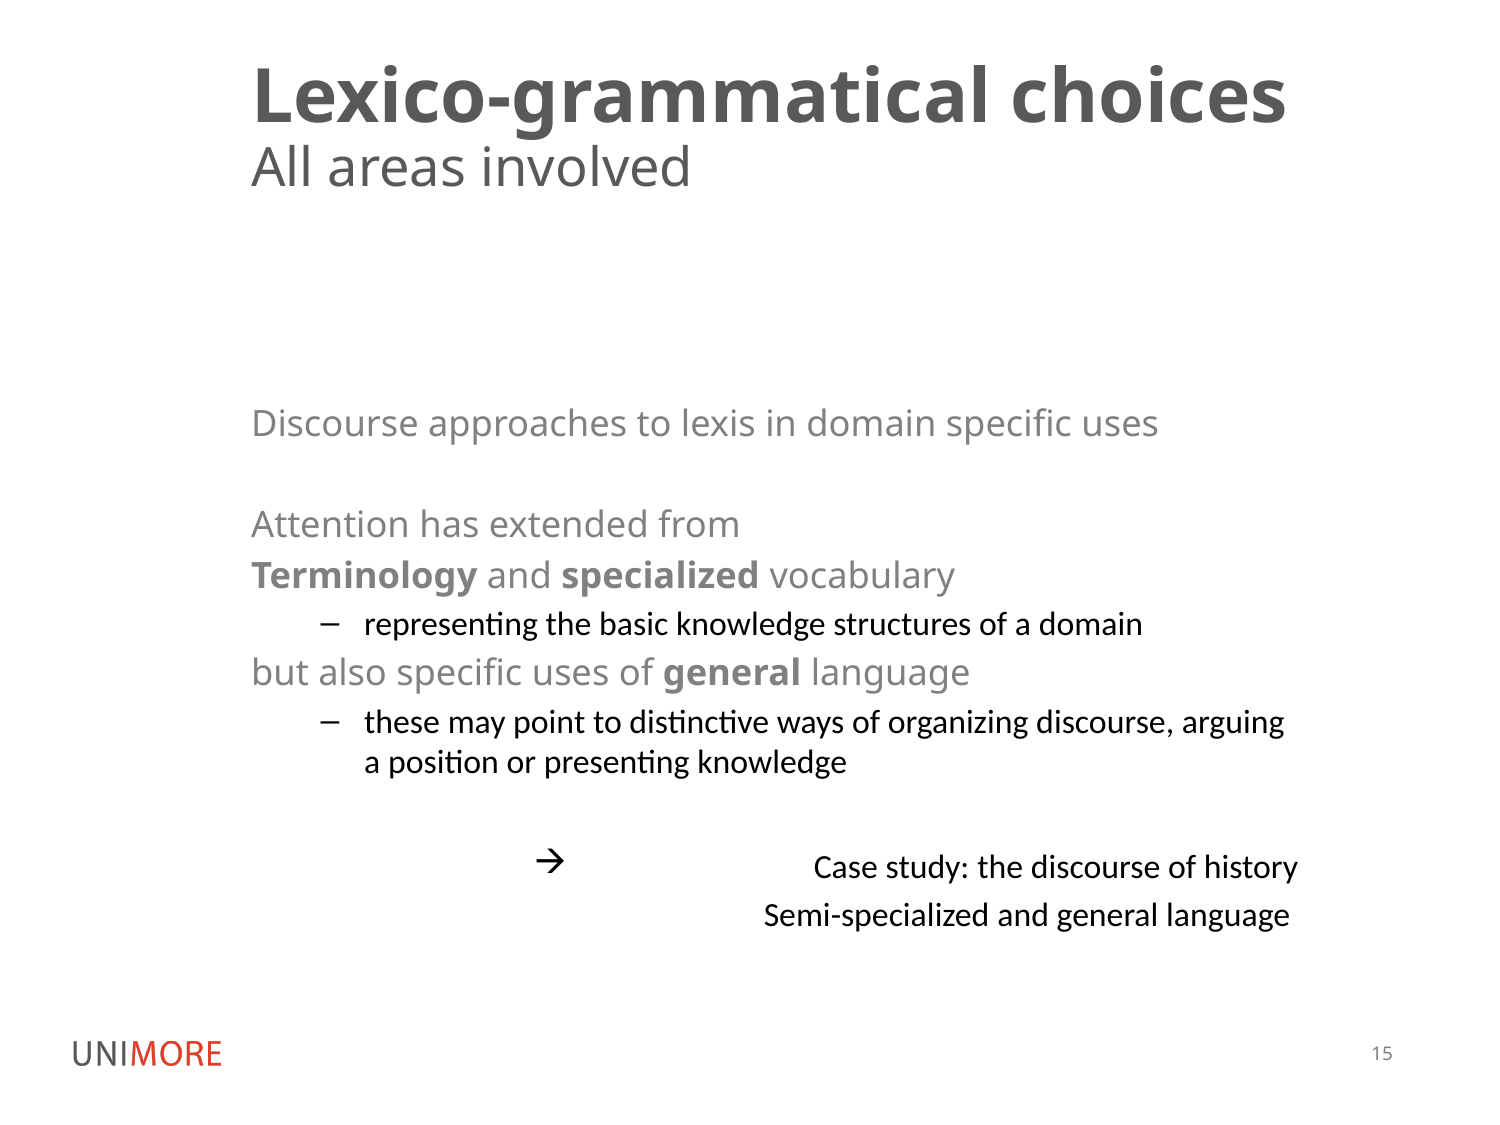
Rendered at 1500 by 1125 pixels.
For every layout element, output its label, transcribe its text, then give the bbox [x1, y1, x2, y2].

title Lexico-grammatical choices [236, 50, 1413, 135]
slide_number 15 [1356, 1034, 1425, 1095]
picture [70, 1039, 224, 1069]
list Discourse approaches to lexis in domain specific uses Attention has extended from Terminology and specialized vocabulary representing the basic knowledge structures of a domain but also specific uses of general language these may point to distinctive ways of organizing discourse, arguing a position or presenting knowledge Case study: the discourse of history Semi-specialized and general language [236, 392, 1313, 949]
list All areas involved [236, 138, 1413, 192]
